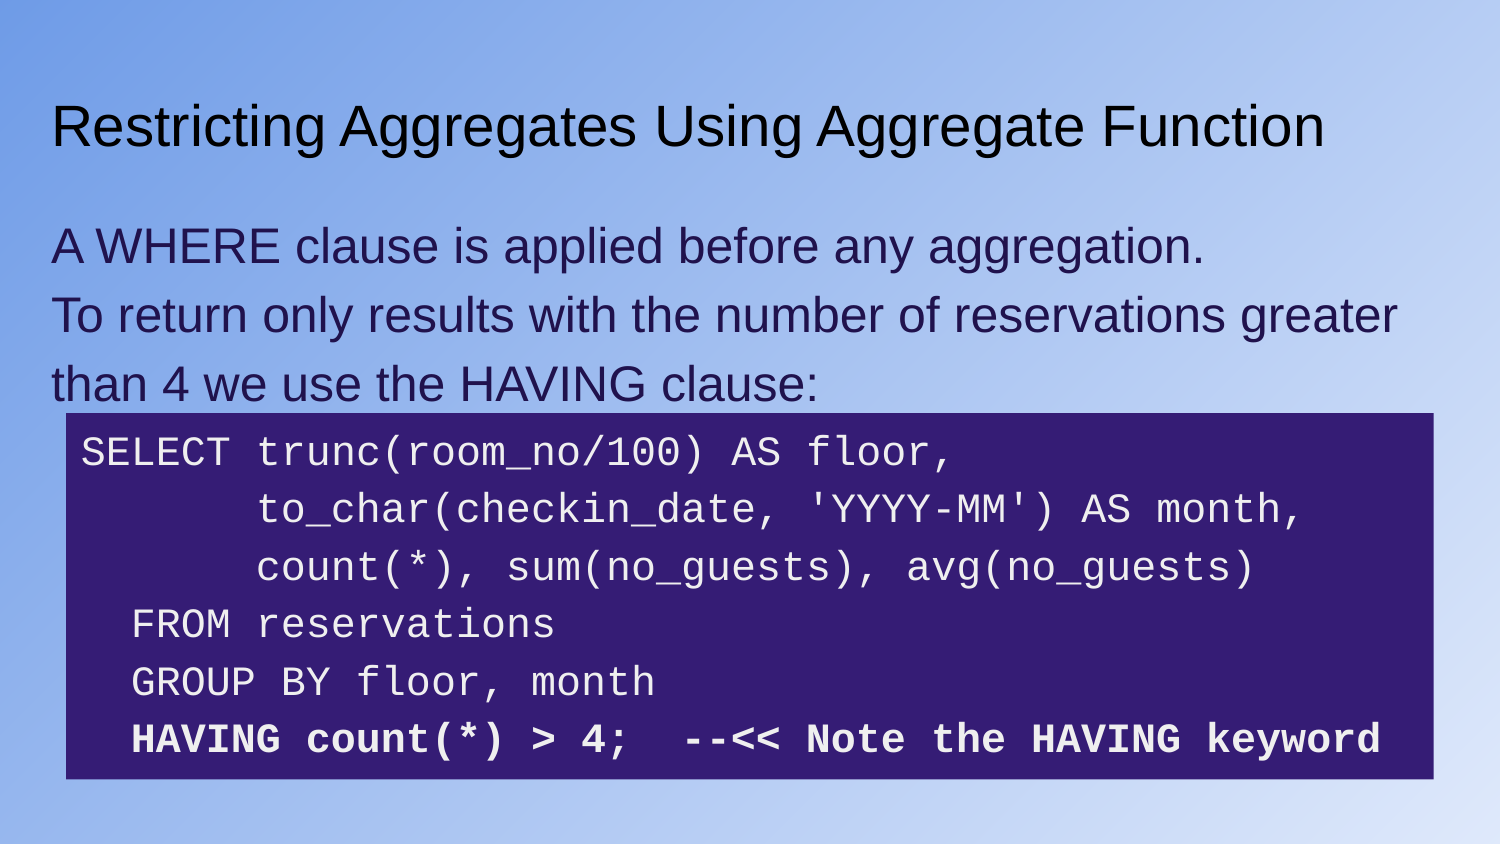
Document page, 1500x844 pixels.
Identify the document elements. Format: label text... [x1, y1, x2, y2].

text_box SELECT trunc(room_no/100) AS floor, to_char(checkin_date, 'YYYY-MM') AS month, count(*), sum(no_guests), avg(no_guests) FROM reservations GROUP BY floor, month HAVING count(*) > 4; --<< Note the HAVING keyword [66, 413, 1434, 780]
title Restricting Aggregates Using Aggregate Function [51, 72, 1449, 167]
list A WHERE clause is applied before any aggregation. To return only results with the number of reservations greater than 4 we use the HAVING clause: [51, 189, 1449, 750]
